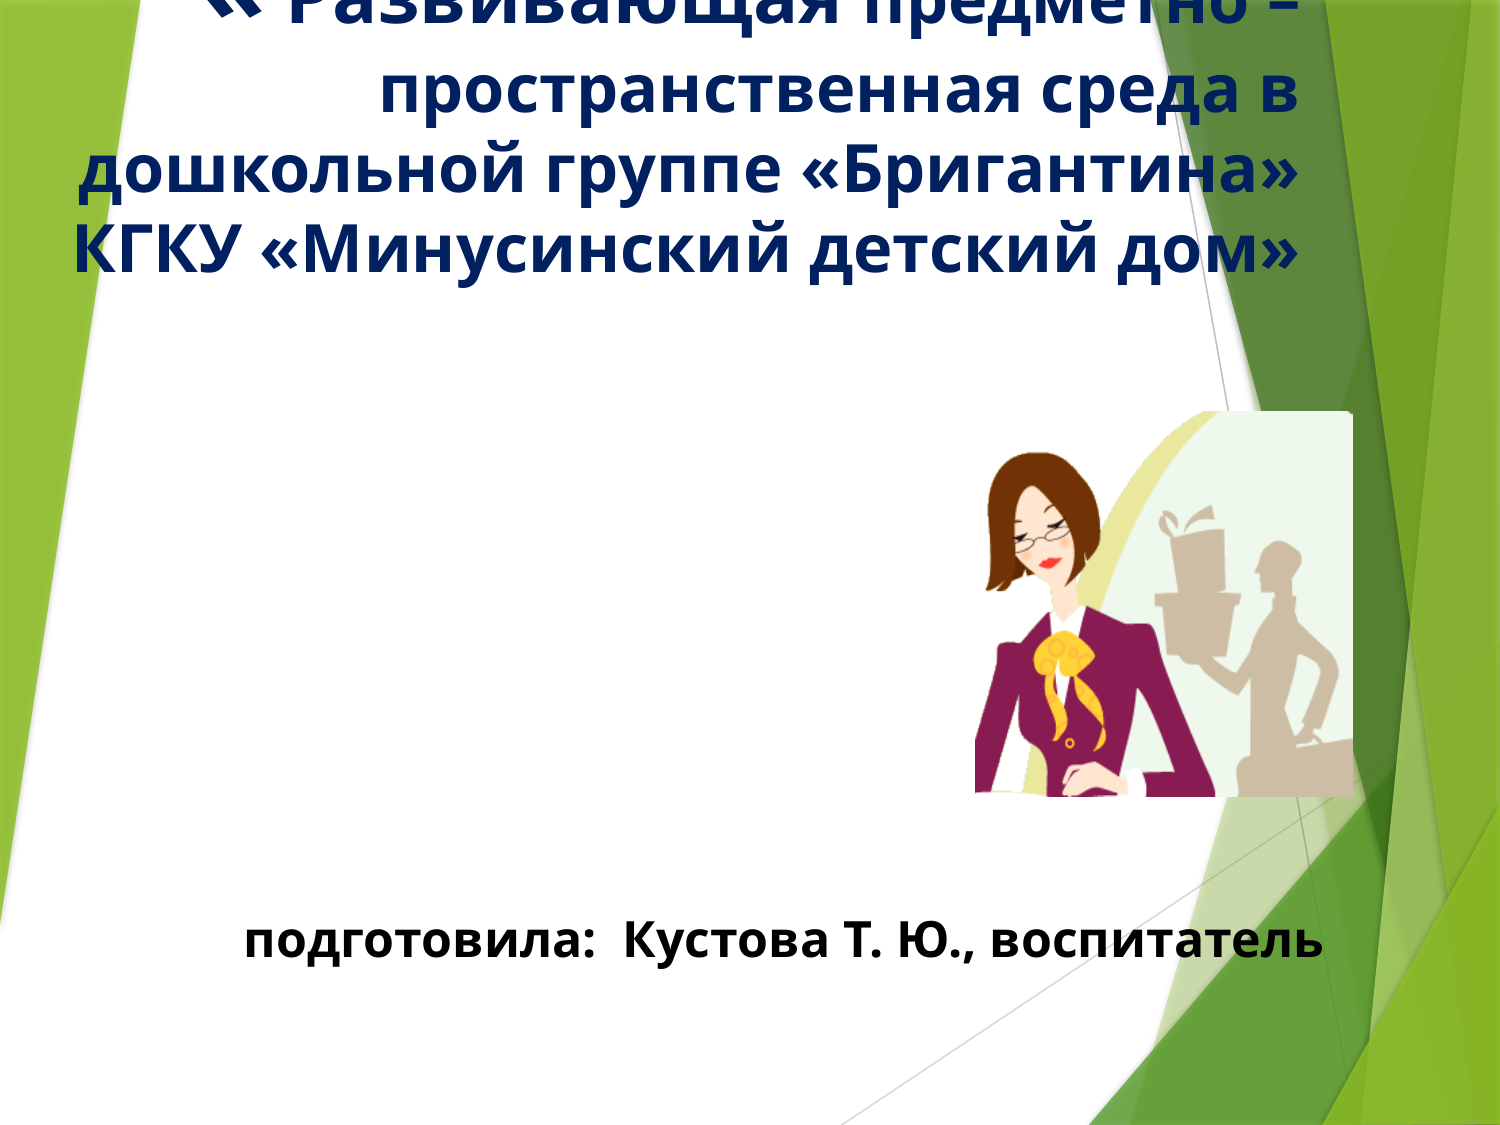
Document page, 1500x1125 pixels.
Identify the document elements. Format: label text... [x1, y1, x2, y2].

subtitle подготовила: Кустова Т. Ю., воспитатель [76, 834, 1353, 1059]
title « Развивающая предметно – пространственная среда в дошкольной группе «Бригантина» КГКУ «Минусинский детский дом» [41, 278, 1317, 374]
picture [974, 411, 1353, 797]
